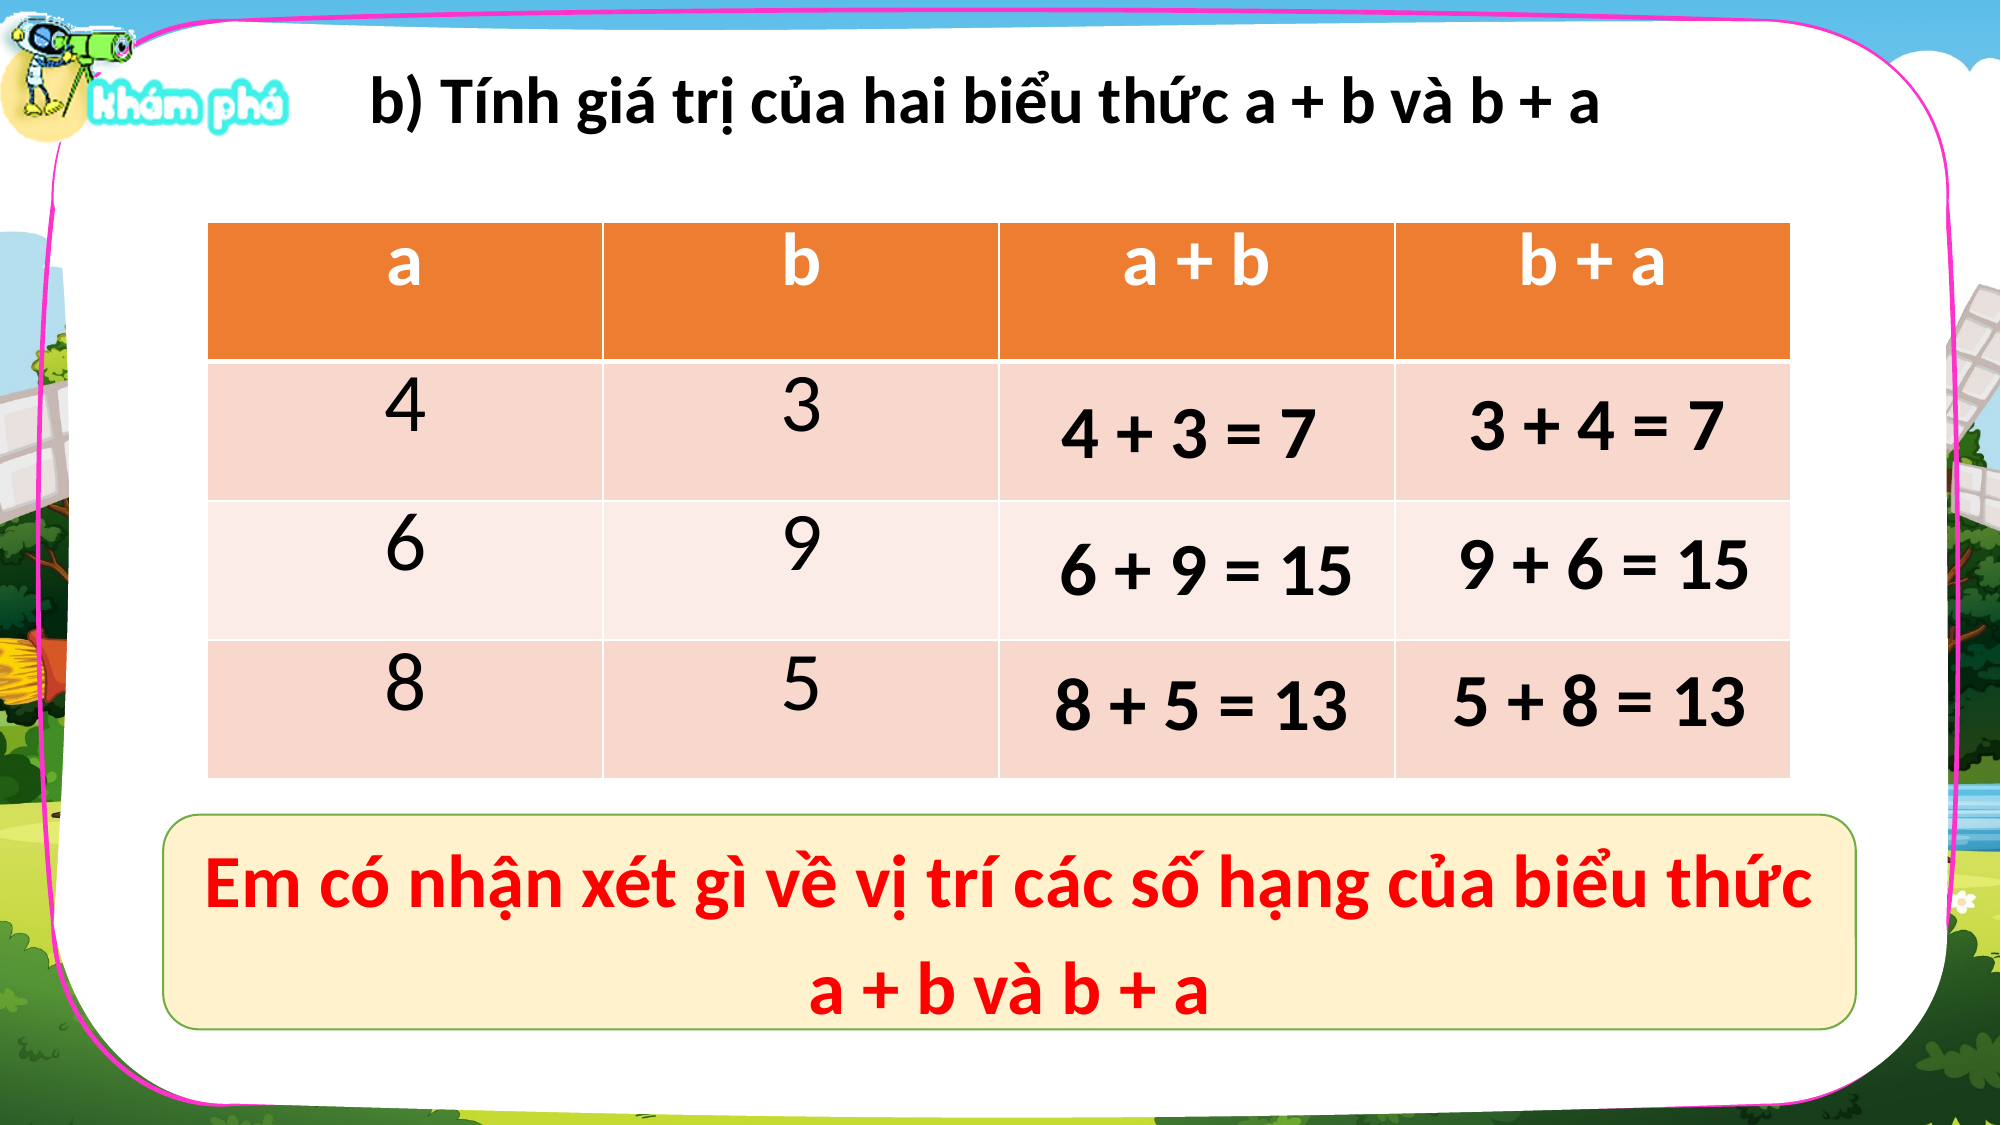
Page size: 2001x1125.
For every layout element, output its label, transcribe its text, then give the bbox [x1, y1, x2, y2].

table_cell 6 [208, 502, 602, 639]
text_box b) Tính giá trị của hai biểu thức a + b và b + a [354, 49, 1784, 145]
table_cell 5 [604, 641, 998, 778]
table_cell [1000, 364, 1394, 500]
text_box 8 + 5 = 13 [1026, 648, 1377, 754]
table_cell [1000, 641, 1394, 778]
table_header b [604, 223, 998, 359]
text_box [37, 8, 1960, 1118]
text_box 3 + 4 = 7 [1422, 367, 1773, 473]
table_header a + b [1000, 223, 1394, 359]
table_cell 3 [604, 364, 998, 500]
table_header b + a [1396, 223, 1790, 359]
table_cell [1396, 641, 1790, 778]
text_box 5 + 8 = 13 [1425, 644, 1775, 749]
text_box 9 + 6 = 15 [1429, 507, 1780, 612]
text_box Em có nhận xét gì về vị trí các số hạng của biểu thức a + b và b + a [162, 813, 1857, 1031]
picture [0, 0, 2000, 1125]
table_cell [1396, 502, 1790, 639]
table_cell 9 [604, 502, 998, 639]
table_cell [1396, 364, 1790, 500]
table_cell 4 [208, 364, 602, 500]
table_cell [1000, 502, 1394, 639]
table_cell 8 [208, 641, 602, 778]
table_header a [208, 223, 602, 359]
text_box 4 + 3 = 7 [1014, 376, 1365, 482]
text_box 6 + 9 = 15 [1032, 513, 1383, 618]
